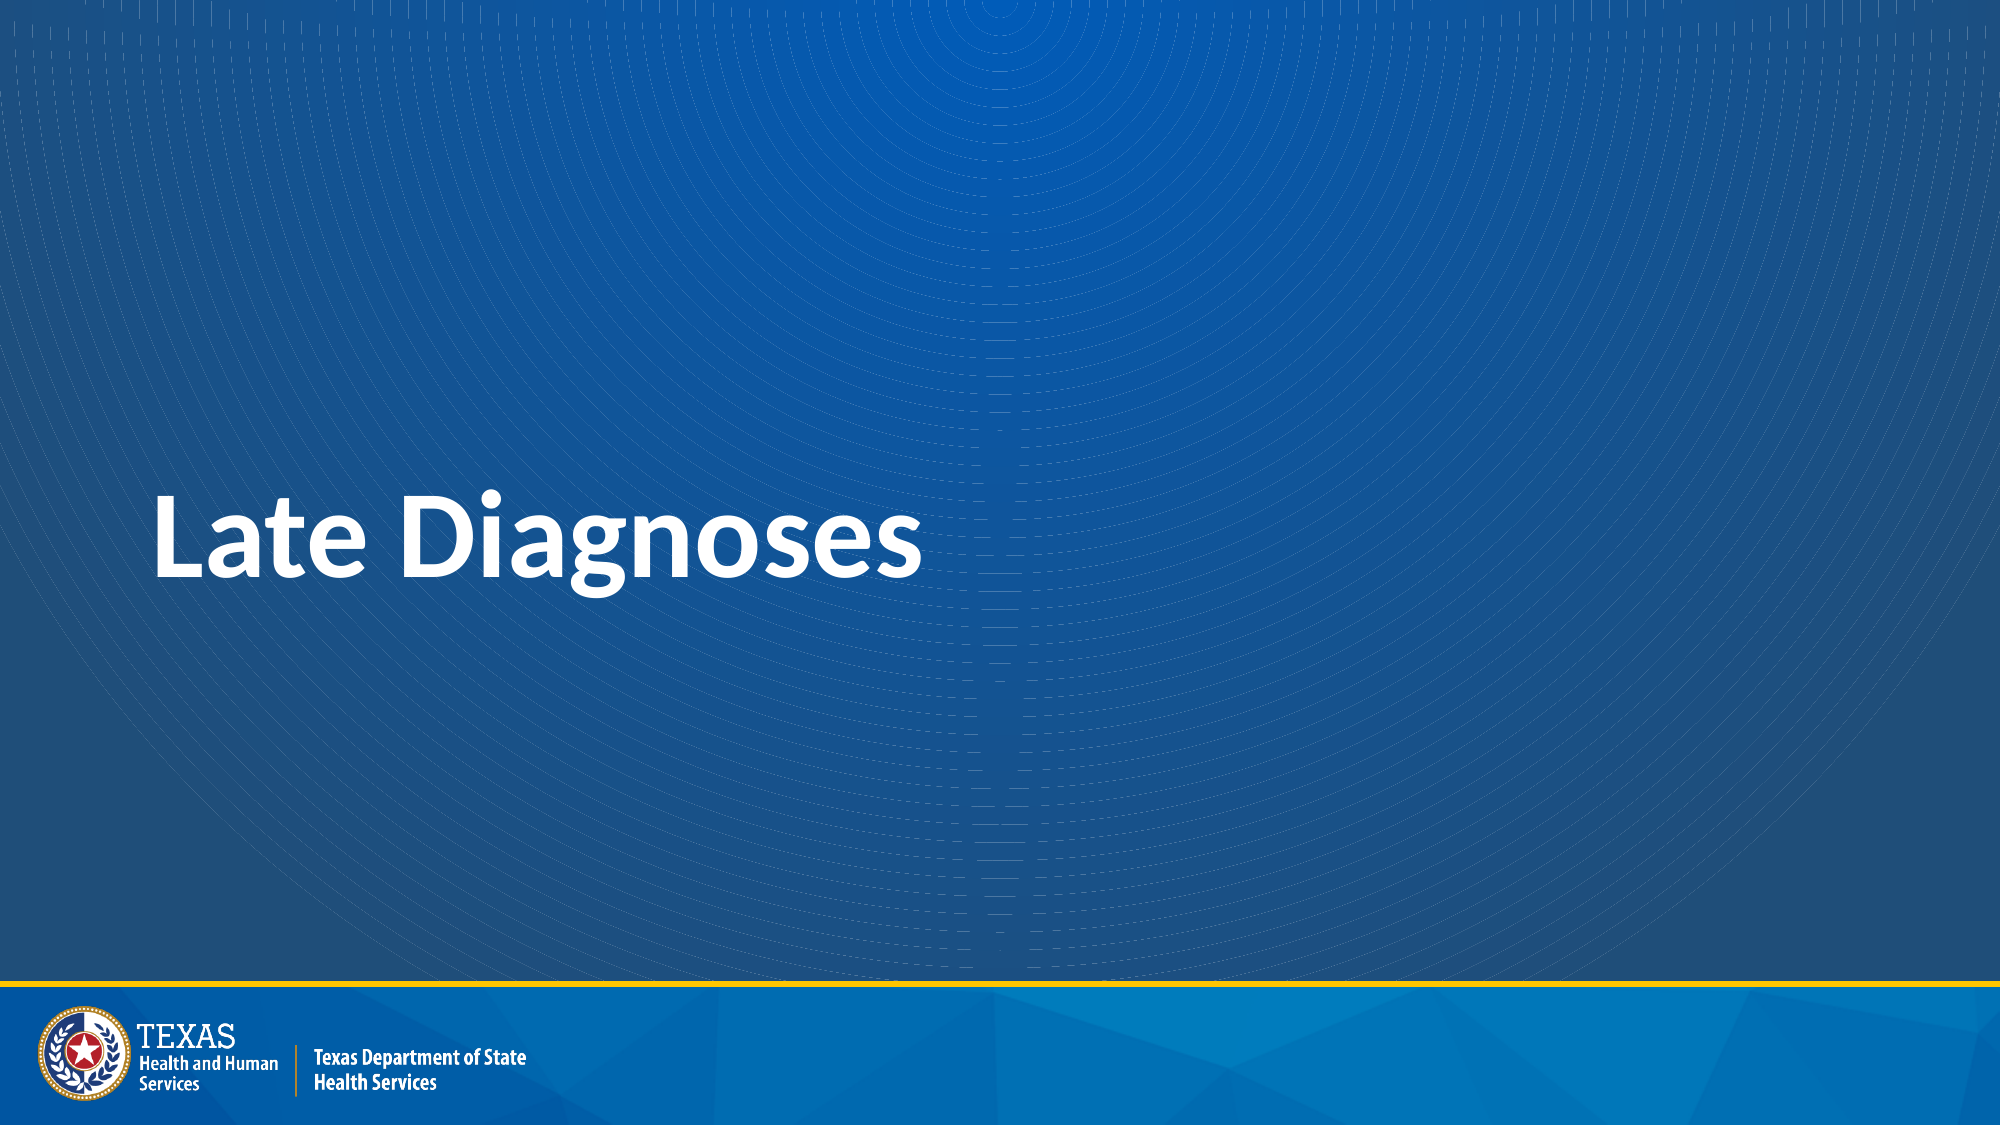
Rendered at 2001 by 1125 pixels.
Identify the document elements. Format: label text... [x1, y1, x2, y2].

title Late Diagnoses [136, 141, 1862, 613]
picture [0, 980, 2000, 1125]
